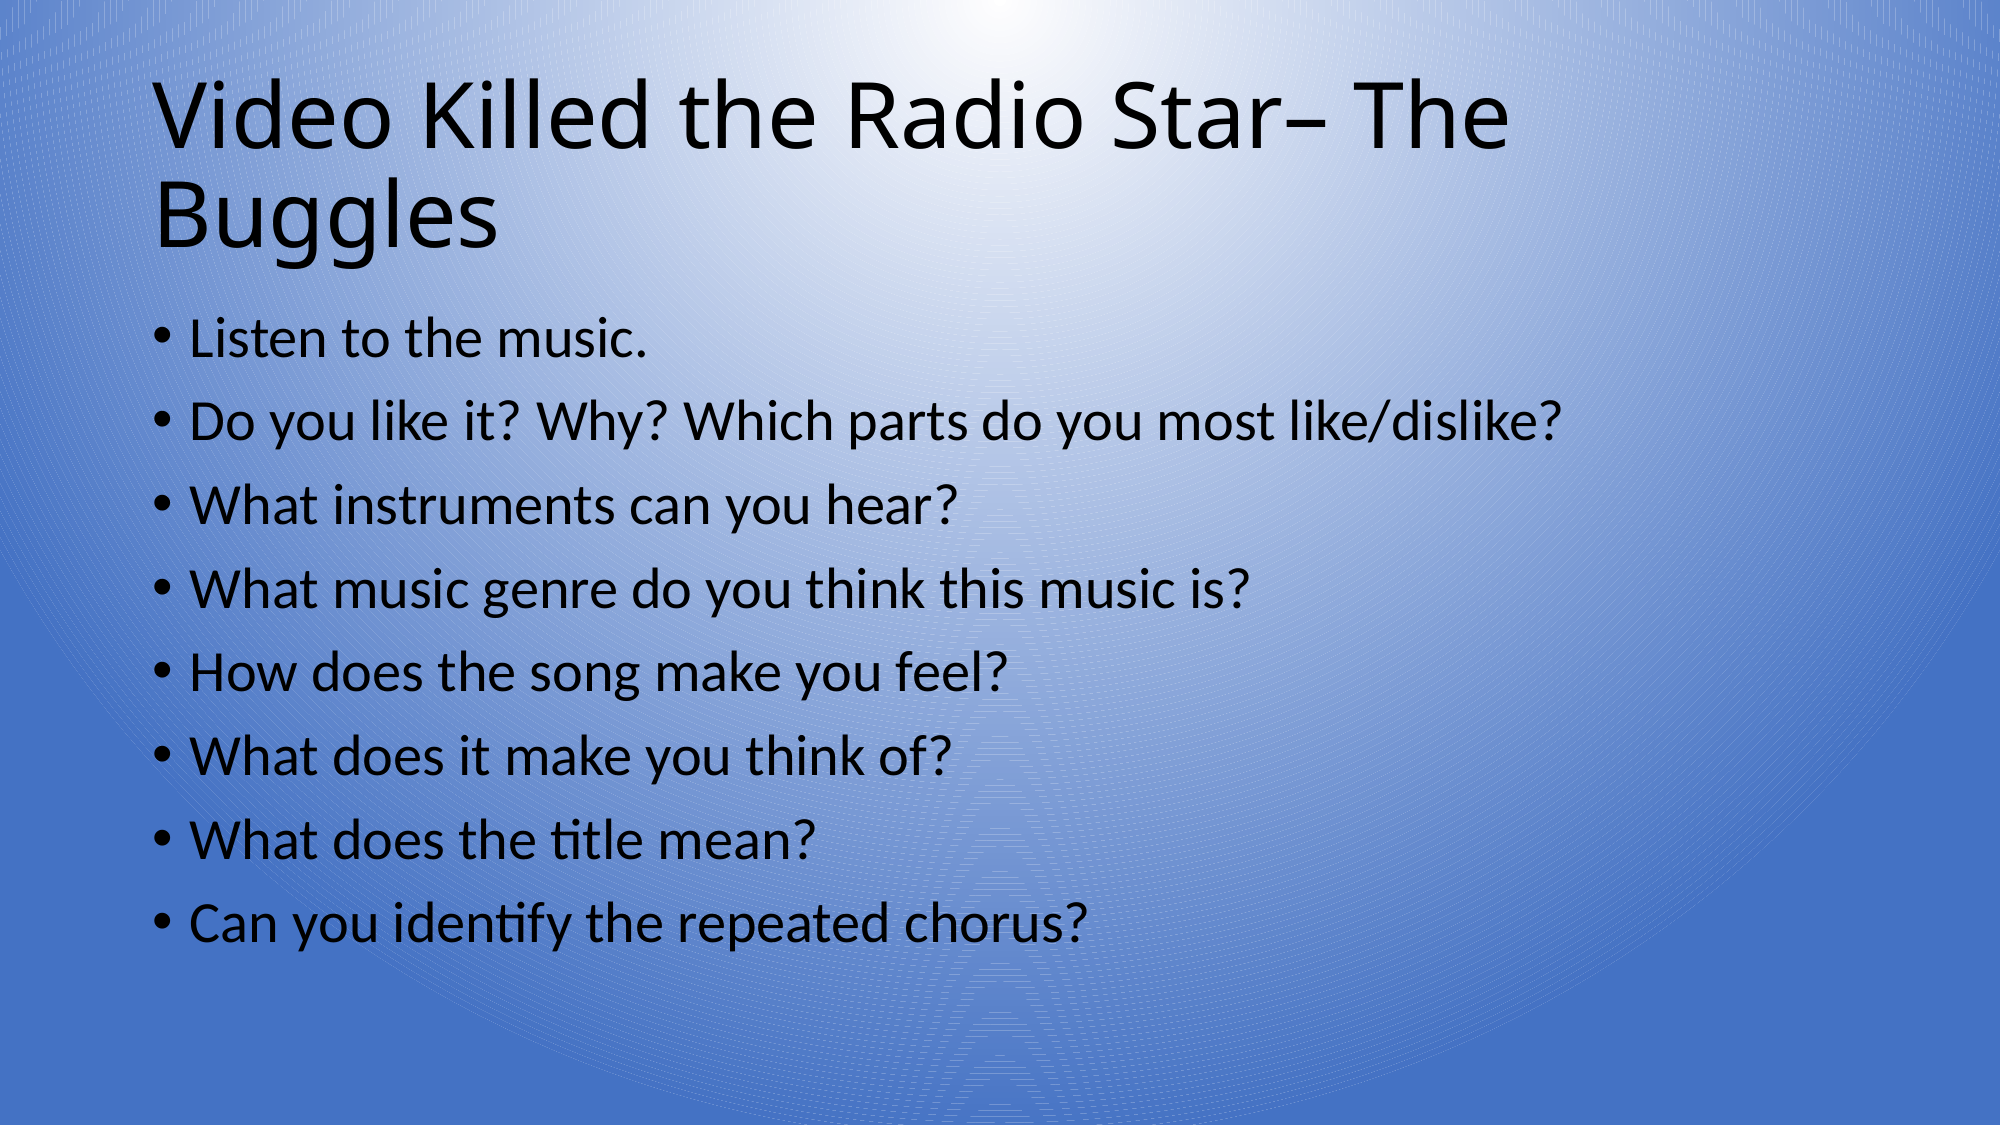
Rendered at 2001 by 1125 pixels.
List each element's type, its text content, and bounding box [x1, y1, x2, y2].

title Video Killed the Radio Star– The Buggles [137, 59, 1863, 278]
list Listen to the music. Do you like it? Why? Which parts do you most like/dislike? What instruments can you hear? What music genre do you think this music is? How does the song make you feel? What does it make you think of? What does the title mean? Can you identify the repeated chorus? [137, 299, 1863, 1014]
